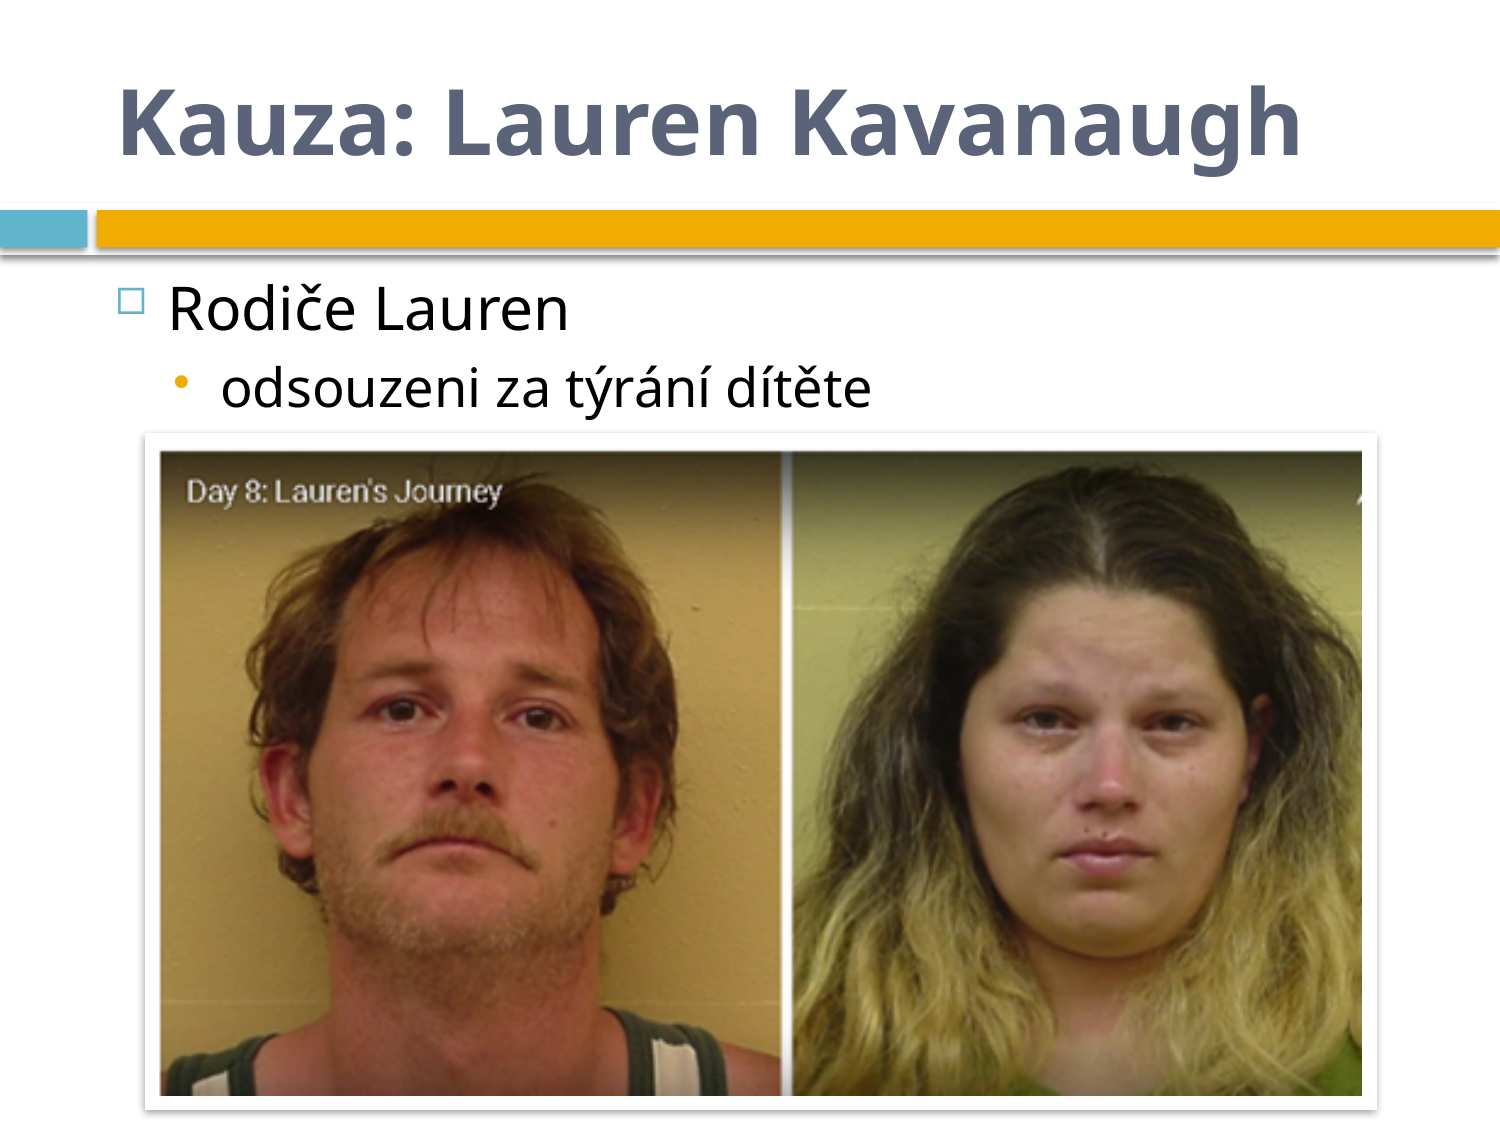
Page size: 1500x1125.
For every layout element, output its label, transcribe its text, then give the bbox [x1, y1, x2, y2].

picture [159, 447, 1363, 1097]
list Rodiče Lauren odsouzeni za týrání dítěte [100, 262, 1438, 1000]
title Kauza: Lauren Kavanaugh [100, 37, 1438, 200]
